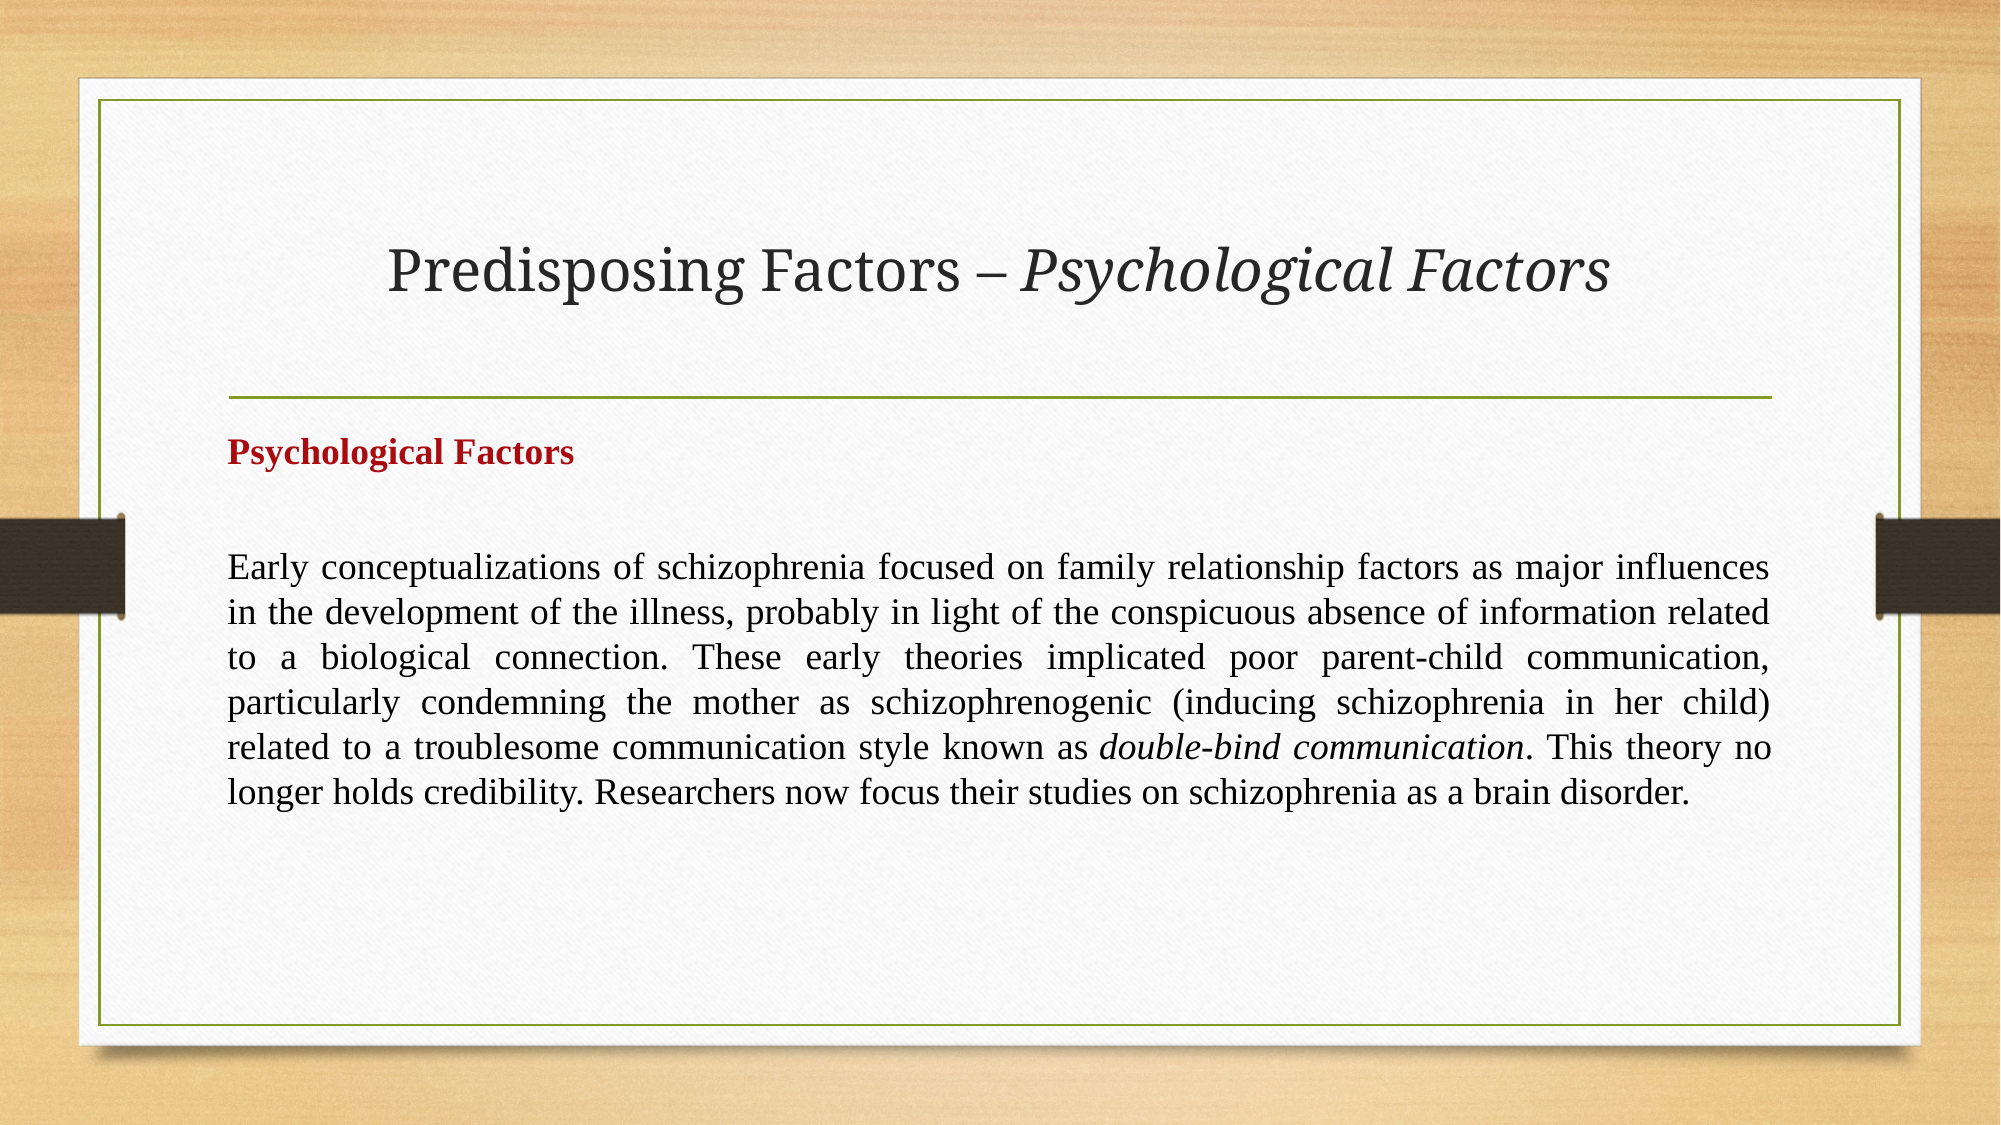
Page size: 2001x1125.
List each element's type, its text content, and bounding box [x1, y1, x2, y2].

list Psychological Factors Early conceptualizations of schizophrenia focused on family relationship factors as major influences in the development of the illness, probably in light of the conspicuous absence of information related to a biological connection. These early theories implicated poor parent-child communication, particularly condemning the mother as schizophrenogenic (inducing schizophrenia in her child) related to a troublesome communication style known as double-bind communication. This theory no longer holds credibility. Researchers now focus their studies on schizophrenia as a brain disorder. [212, 419, 1788, 964]
picture [0, 0, 2001, 1125]
title Predisposing Factors – Psychological Factors [212, 161, 1788, 375]
